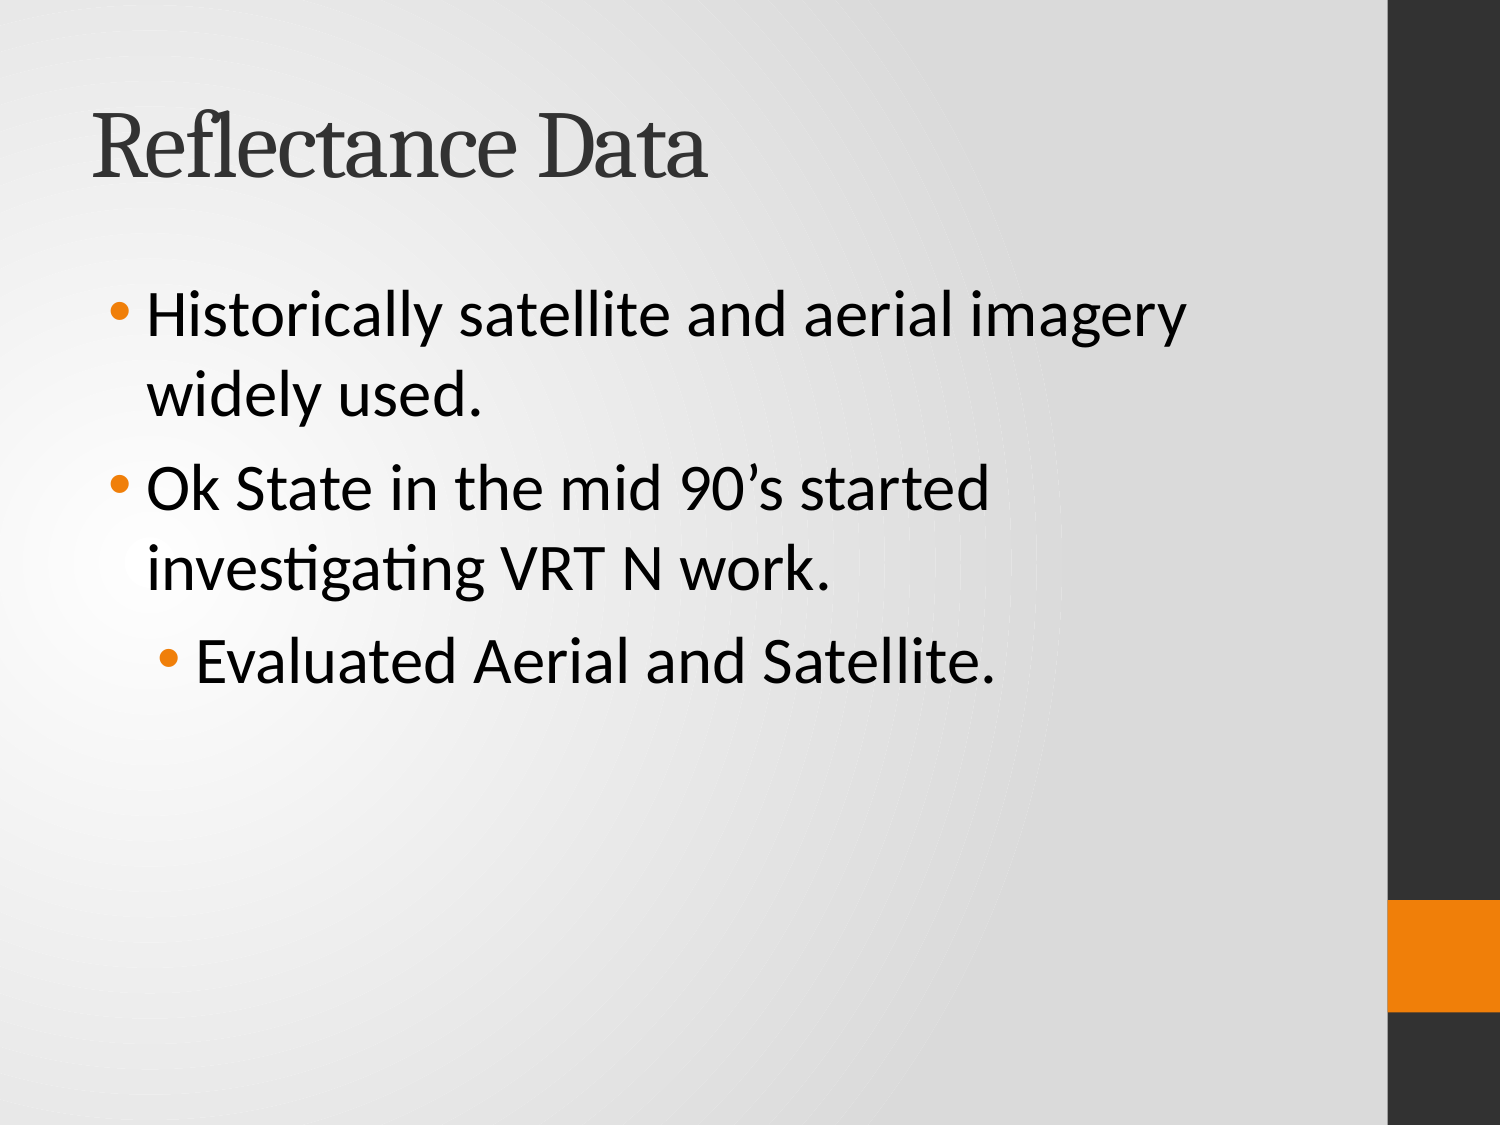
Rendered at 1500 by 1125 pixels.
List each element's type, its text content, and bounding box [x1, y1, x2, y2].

list Historically satellite and aerial imagery widely used. Ok State in the mid 90’s started investigating VRT N work. Evaluated Aerial and Satellite. [75, 262, 1325, 1050]
title Reflectance Data [75, 45, 1325, 233]
